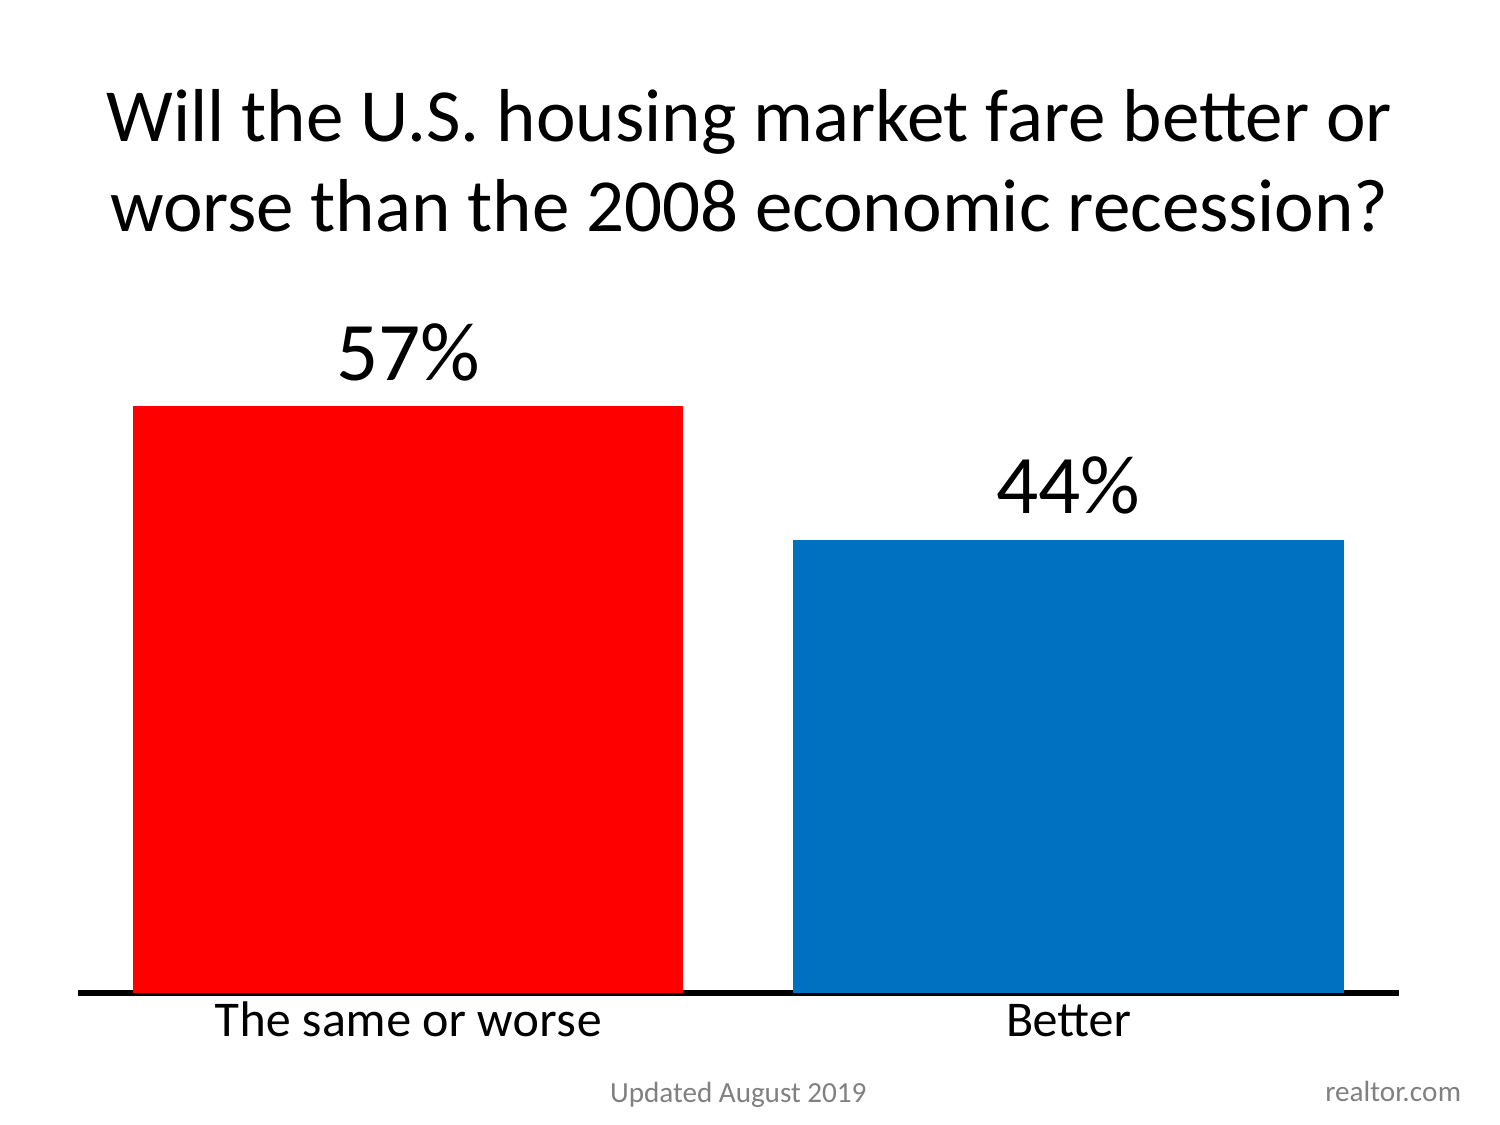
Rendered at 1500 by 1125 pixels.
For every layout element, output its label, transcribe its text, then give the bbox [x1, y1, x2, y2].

text_box Updated August 2019 [595, 1066, 882, 1116]
chart [50, 256, 1427, 1066]
text_box realtor.com [1310, 1065, 1477, 1115]
text_box Will the U.S. housing market fare better or worse than the 2008 economic recession? [0, 59, 1500, 254]
